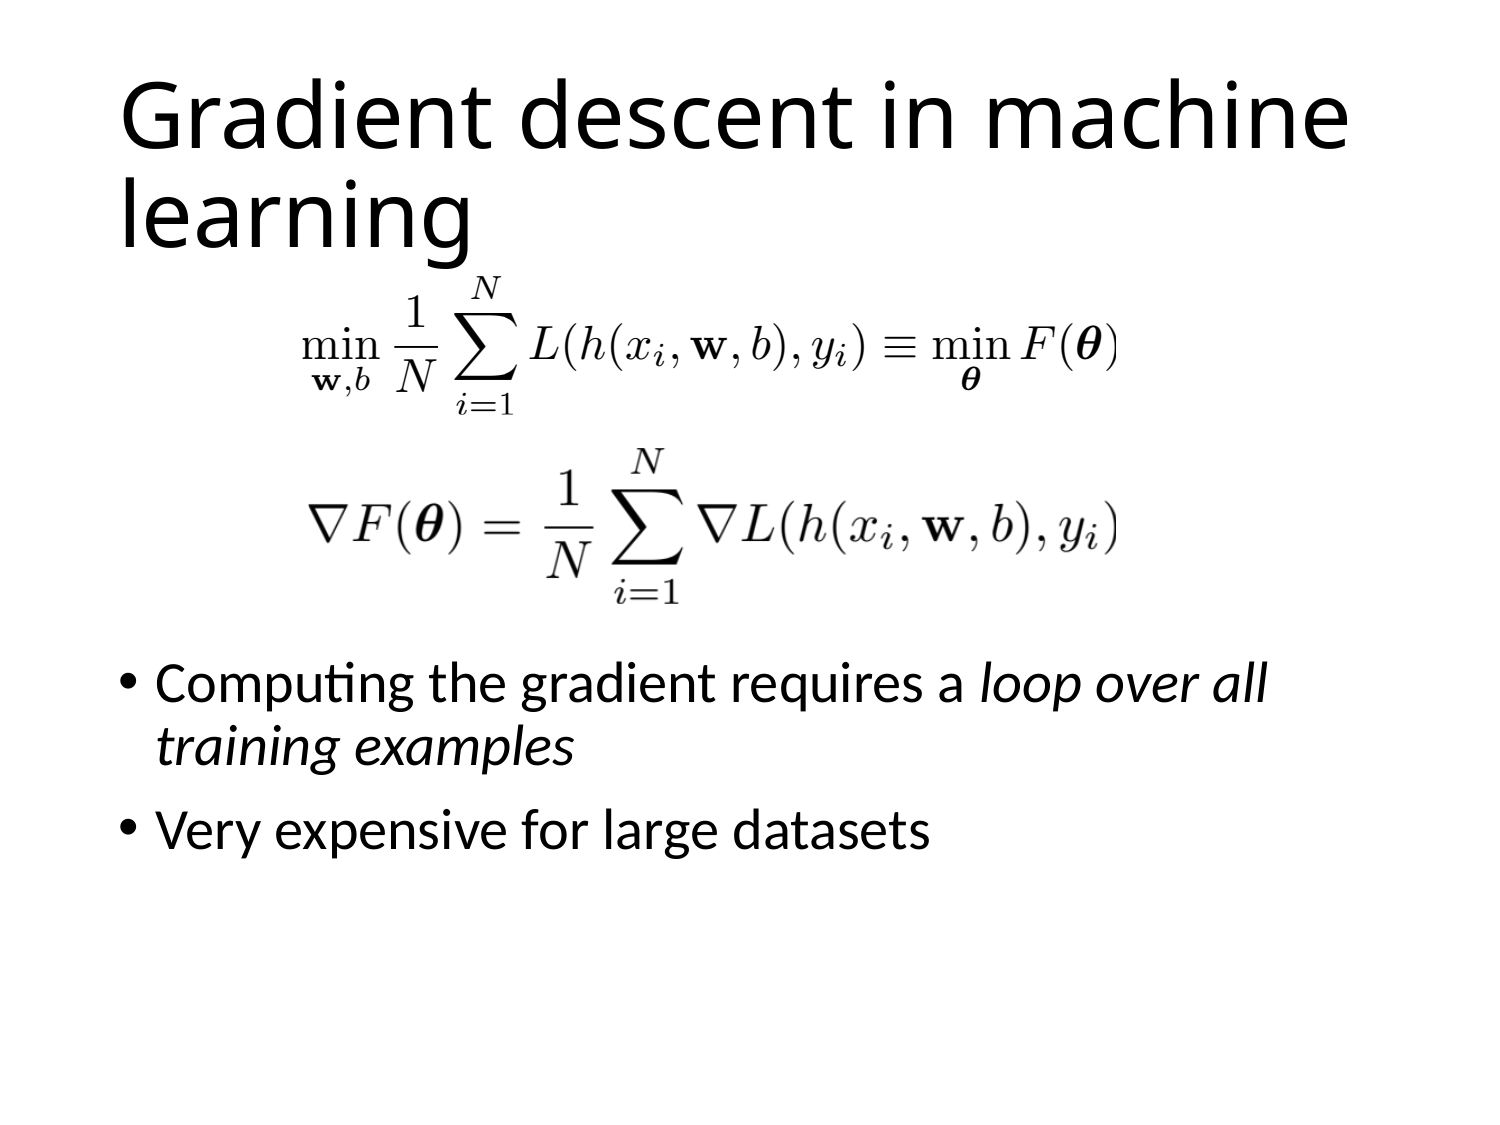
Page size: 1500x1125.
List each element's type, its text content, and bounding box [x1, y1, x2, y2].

list Computing the gradient requires a loop over all training examples Very expensive for large datasets [103, 644, 1397, 1014]
picture [302, 276, 1116, 415]
title Gradient descent in machine learning [103, 59, 1397, 278]
picture [308, 448, 1116, 604]
